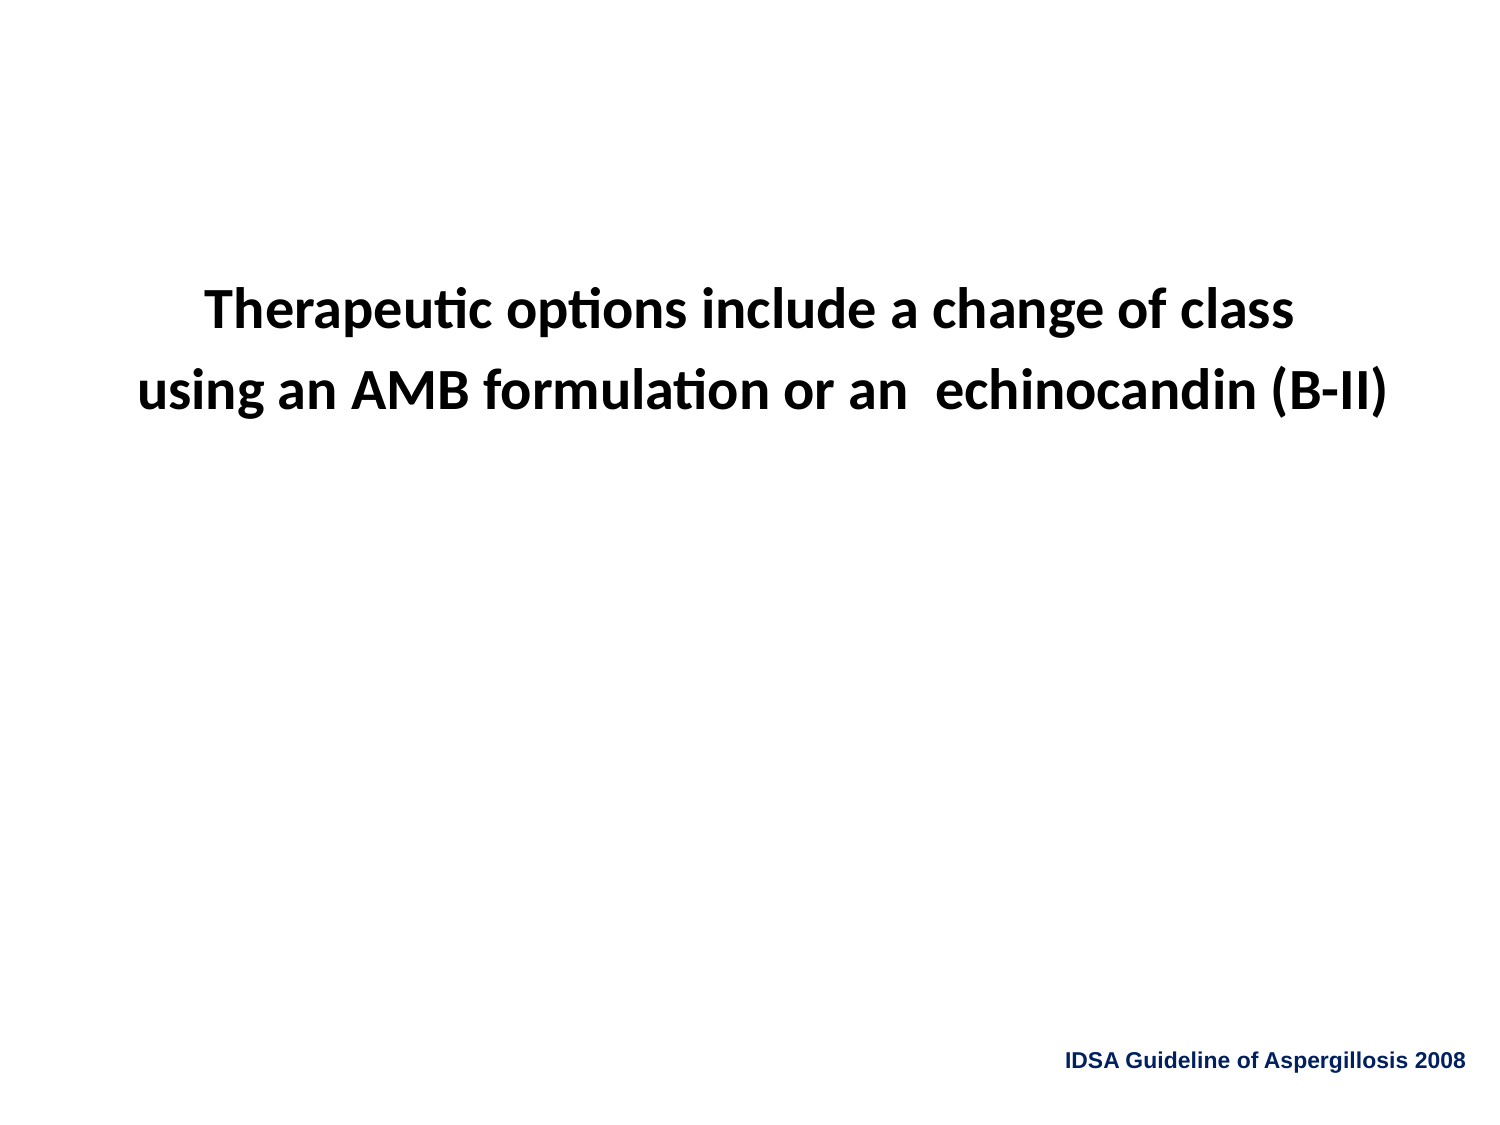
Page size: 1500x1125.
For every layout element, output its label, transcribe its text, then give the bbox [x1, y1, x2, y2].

list Therapeutic options include a change of class using an AMB formulation or an echinocandin (B-II) [75, 262, 1425, 1005]
text_box IDSA Guideline of Aspergillosis 2008 [1049, 1037, 1500, 1081]
